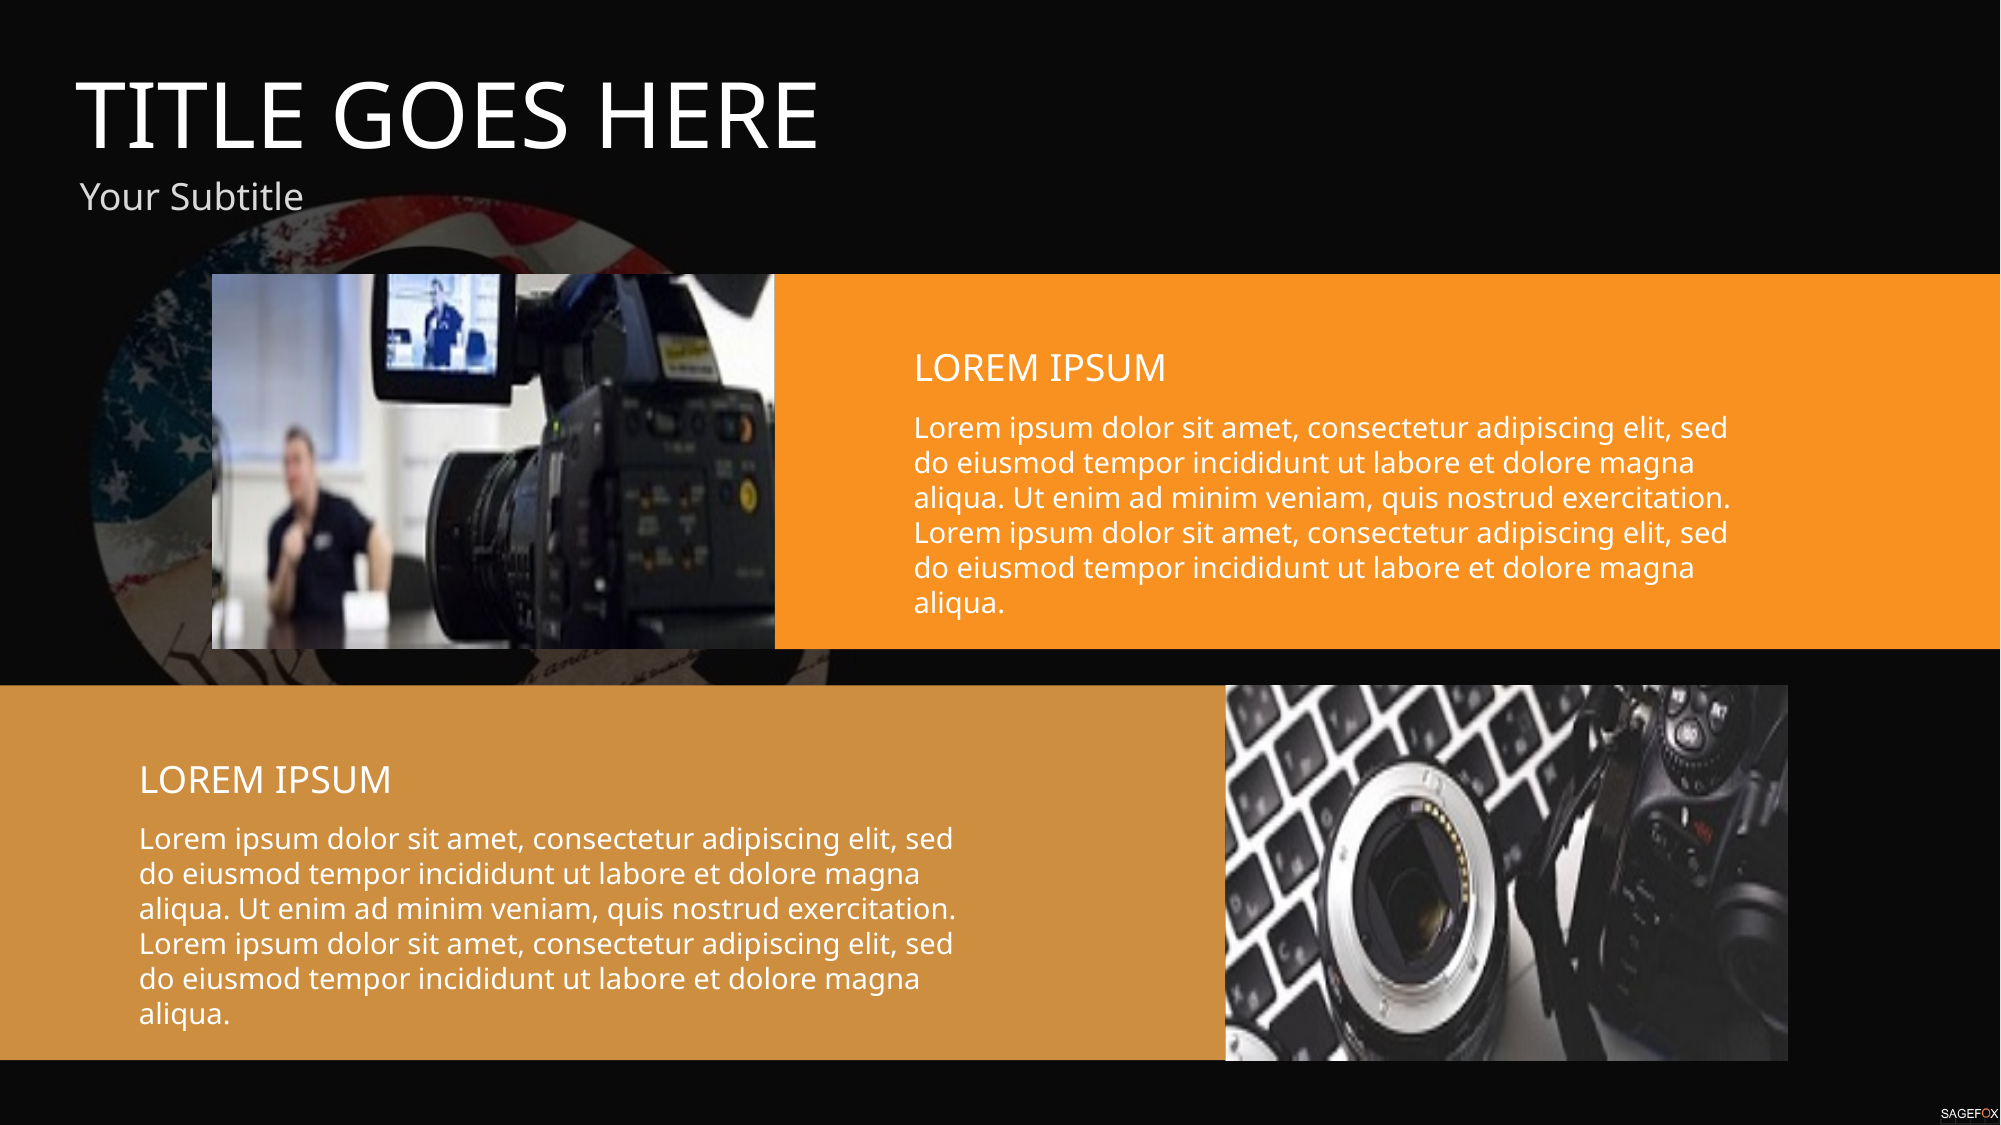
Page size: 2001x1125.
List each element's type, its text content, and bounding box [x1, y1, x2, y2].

text_box [211, 273, 776, 650]
text_box LOREM IPSUM Lorem ipsum dolor sit amet, consectetur adipiscing elit, sed do eiusmod tempor incididunt ut labore et dolore magna aliqua. Ut enim ad minim veniam, quis nostrud exercitation. Lorem ipsum dolor sit amet, consectetur adipiscing elit, sed do eiusmod tempor incididunt ut labore et dolore magna aliqua. [124, 748, 989, 1038]
text_box [0, 684, 1224, 1061]
picture [0, 0, 2001, 1125]
text_box LOREM IPSUM Lorem ipsum dolor sit amet, consectetur adipiscing elit, sed do eiusmod tempor incididunt ut labore et dolore magna aliqua. Ut enim ad minim veniam, quis nostrud exercitation. Lorem ipsum dolor sit amet, consectetur adipiscing elit, sed do eiusmod tempor incididunt ut labore et dolore magna aliqua. [898, 336, 1764, 627]
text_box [60, 49, 1020, 227]
text_box [776, 273, 2000, 650]
text_box [1224, 684, 1789, 1061]
